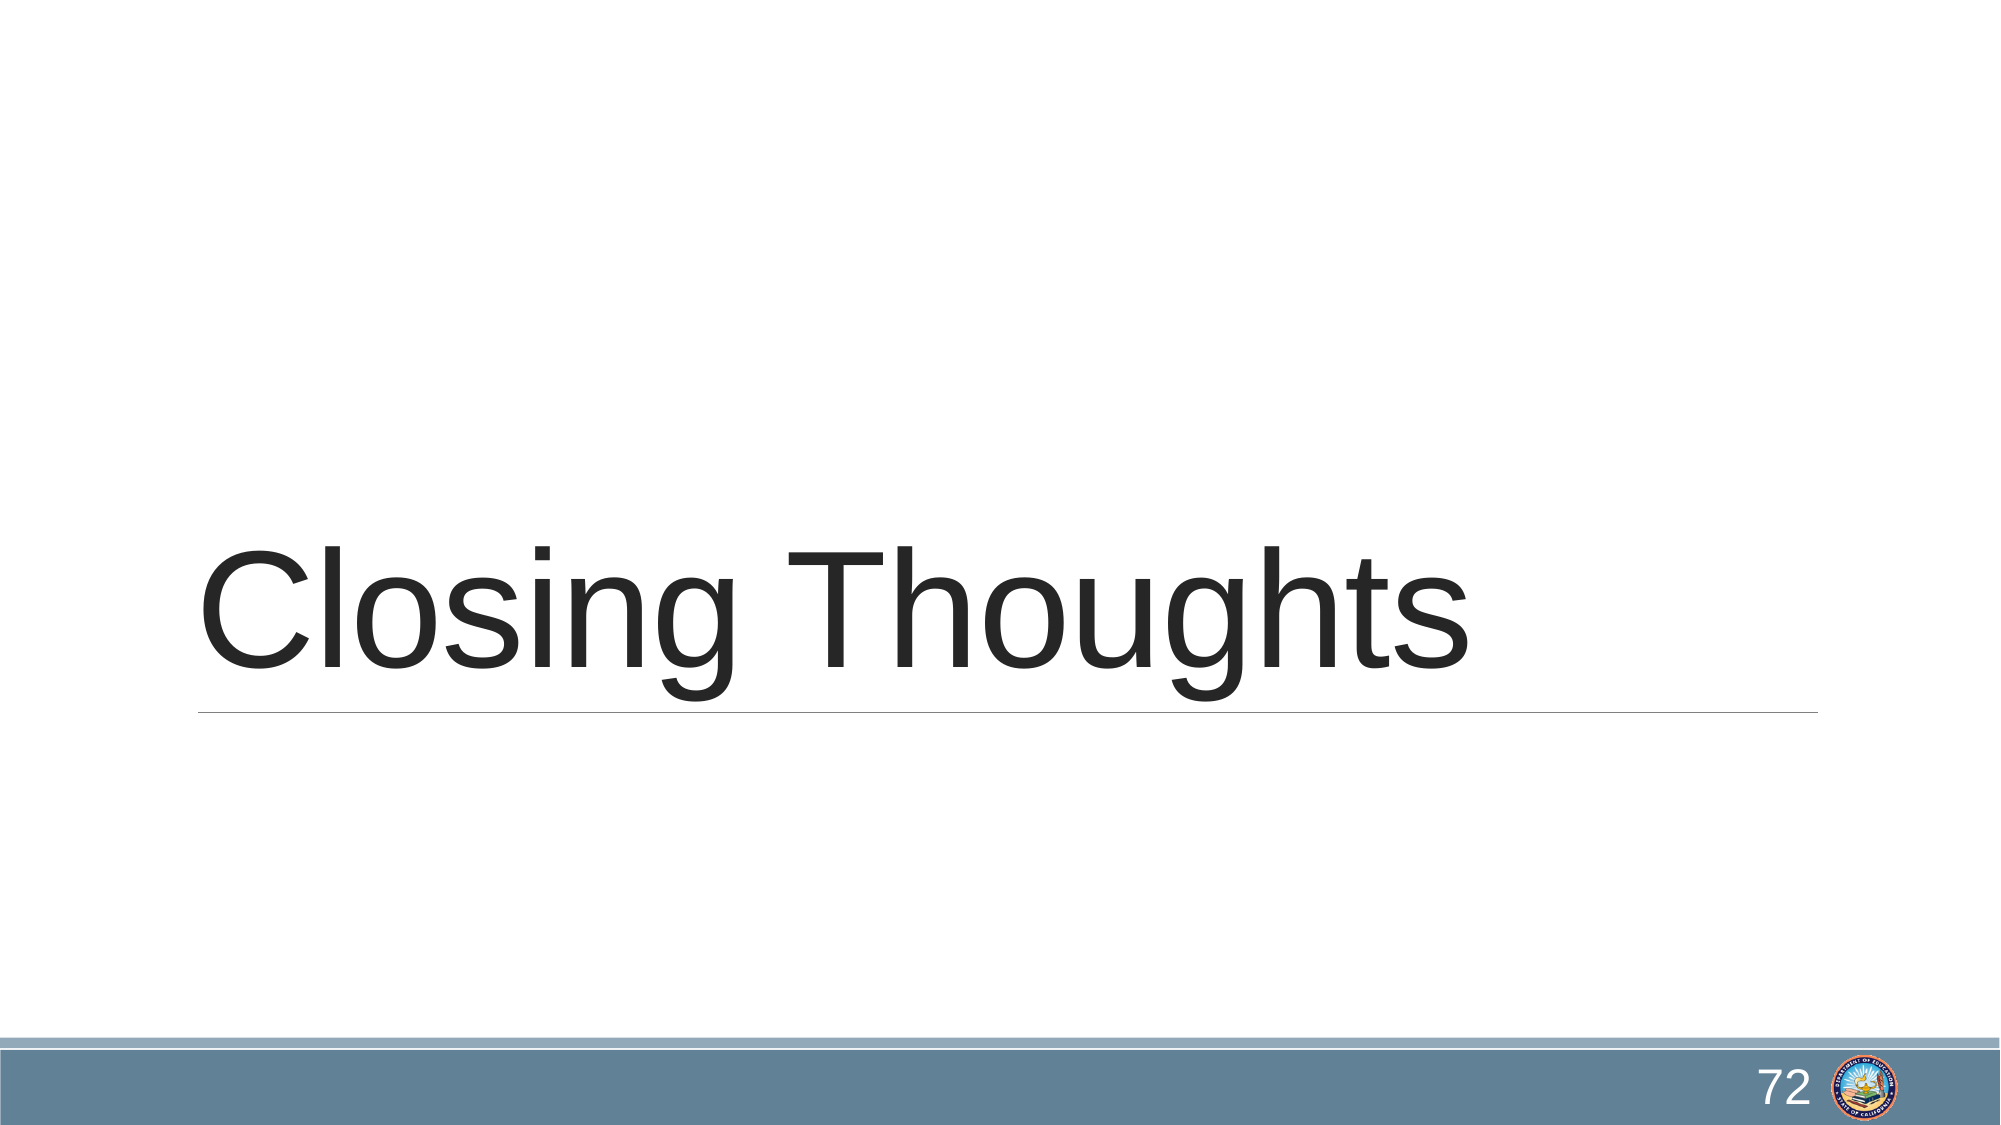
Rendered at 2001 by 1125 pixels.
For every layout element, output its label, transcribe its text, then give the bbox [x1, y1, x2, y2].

slide_number 72 [1611, 1054, 1827, 1115]
title Closing Thoughts [180, 124, 1830, 710]
picture [1831, 1055, 1899, 1122]
